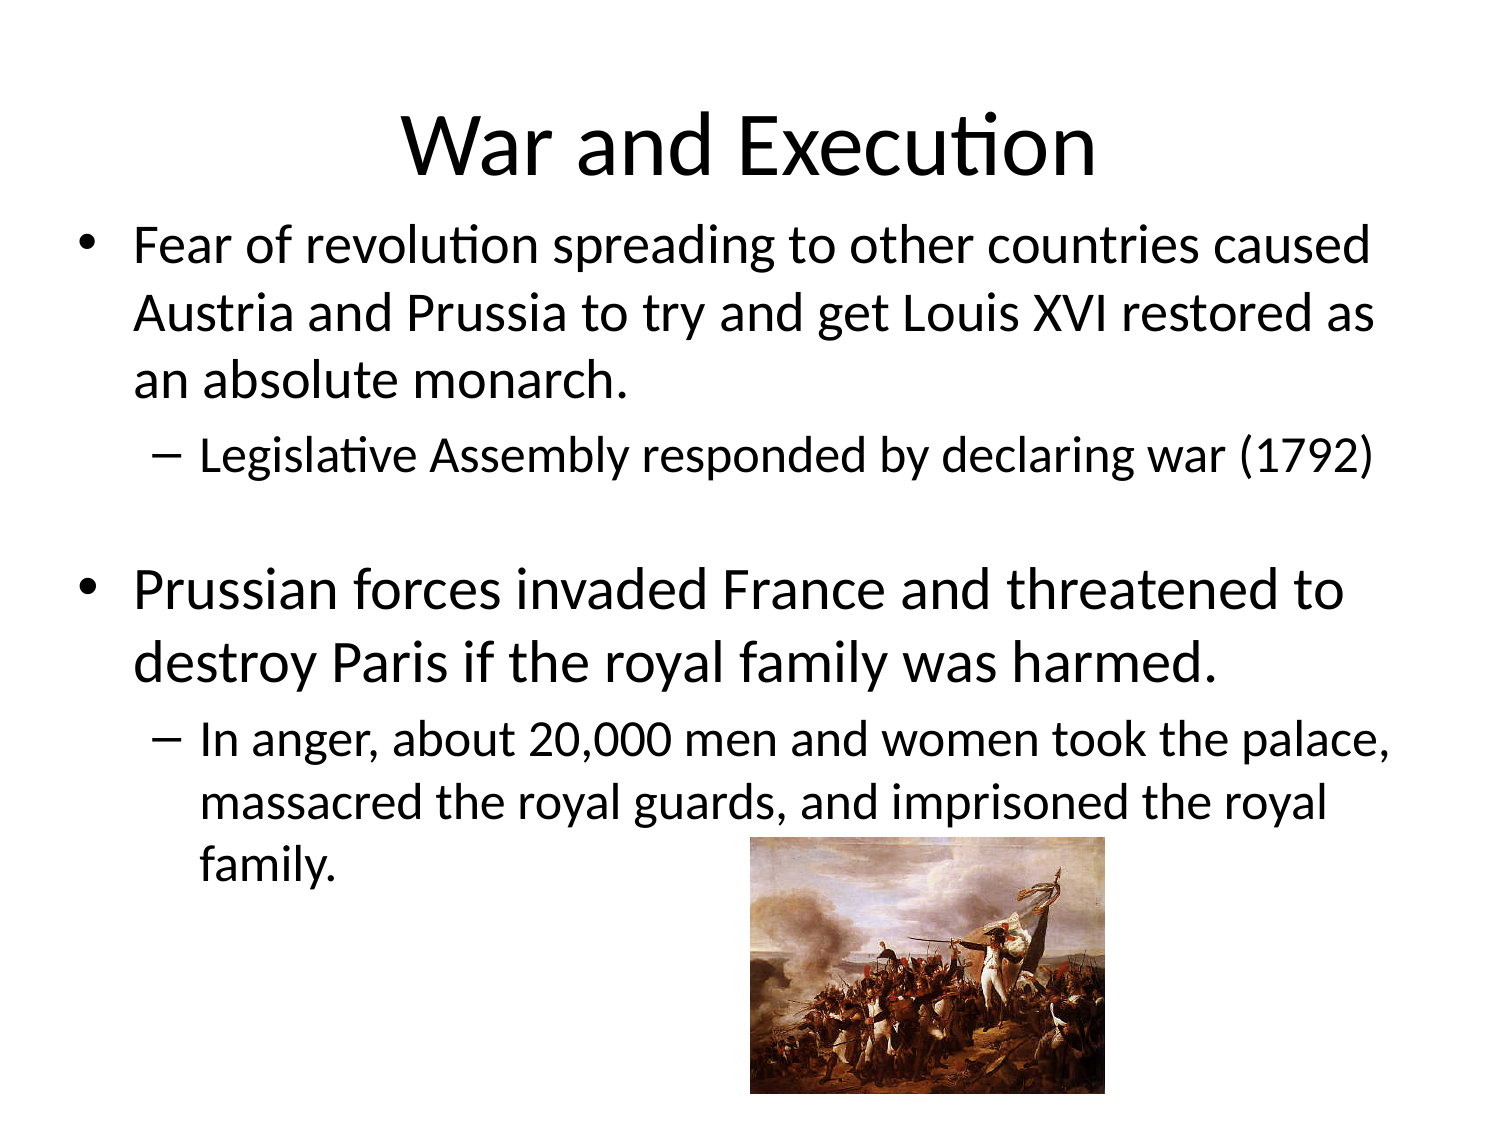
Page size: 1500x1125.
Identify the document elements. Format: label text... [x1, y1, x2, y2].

title War and Execution [75, 45, 1425, 200]
list Fear of revolution spreading to other countries caused Austria and Prussia to try and get Louis XVI restored as an absolute monarch. Legislative Assembly responded by declaring war (1792) Prussian forces invaded France and threatened to destroy Paris if the royal family was harmed. In anger, about 20,000 men and women took the palace, massacred the royal guards, and imprisoned the royal family. [62, 200, 1450, 943]
picture [749, 837, 1105, 1094]
